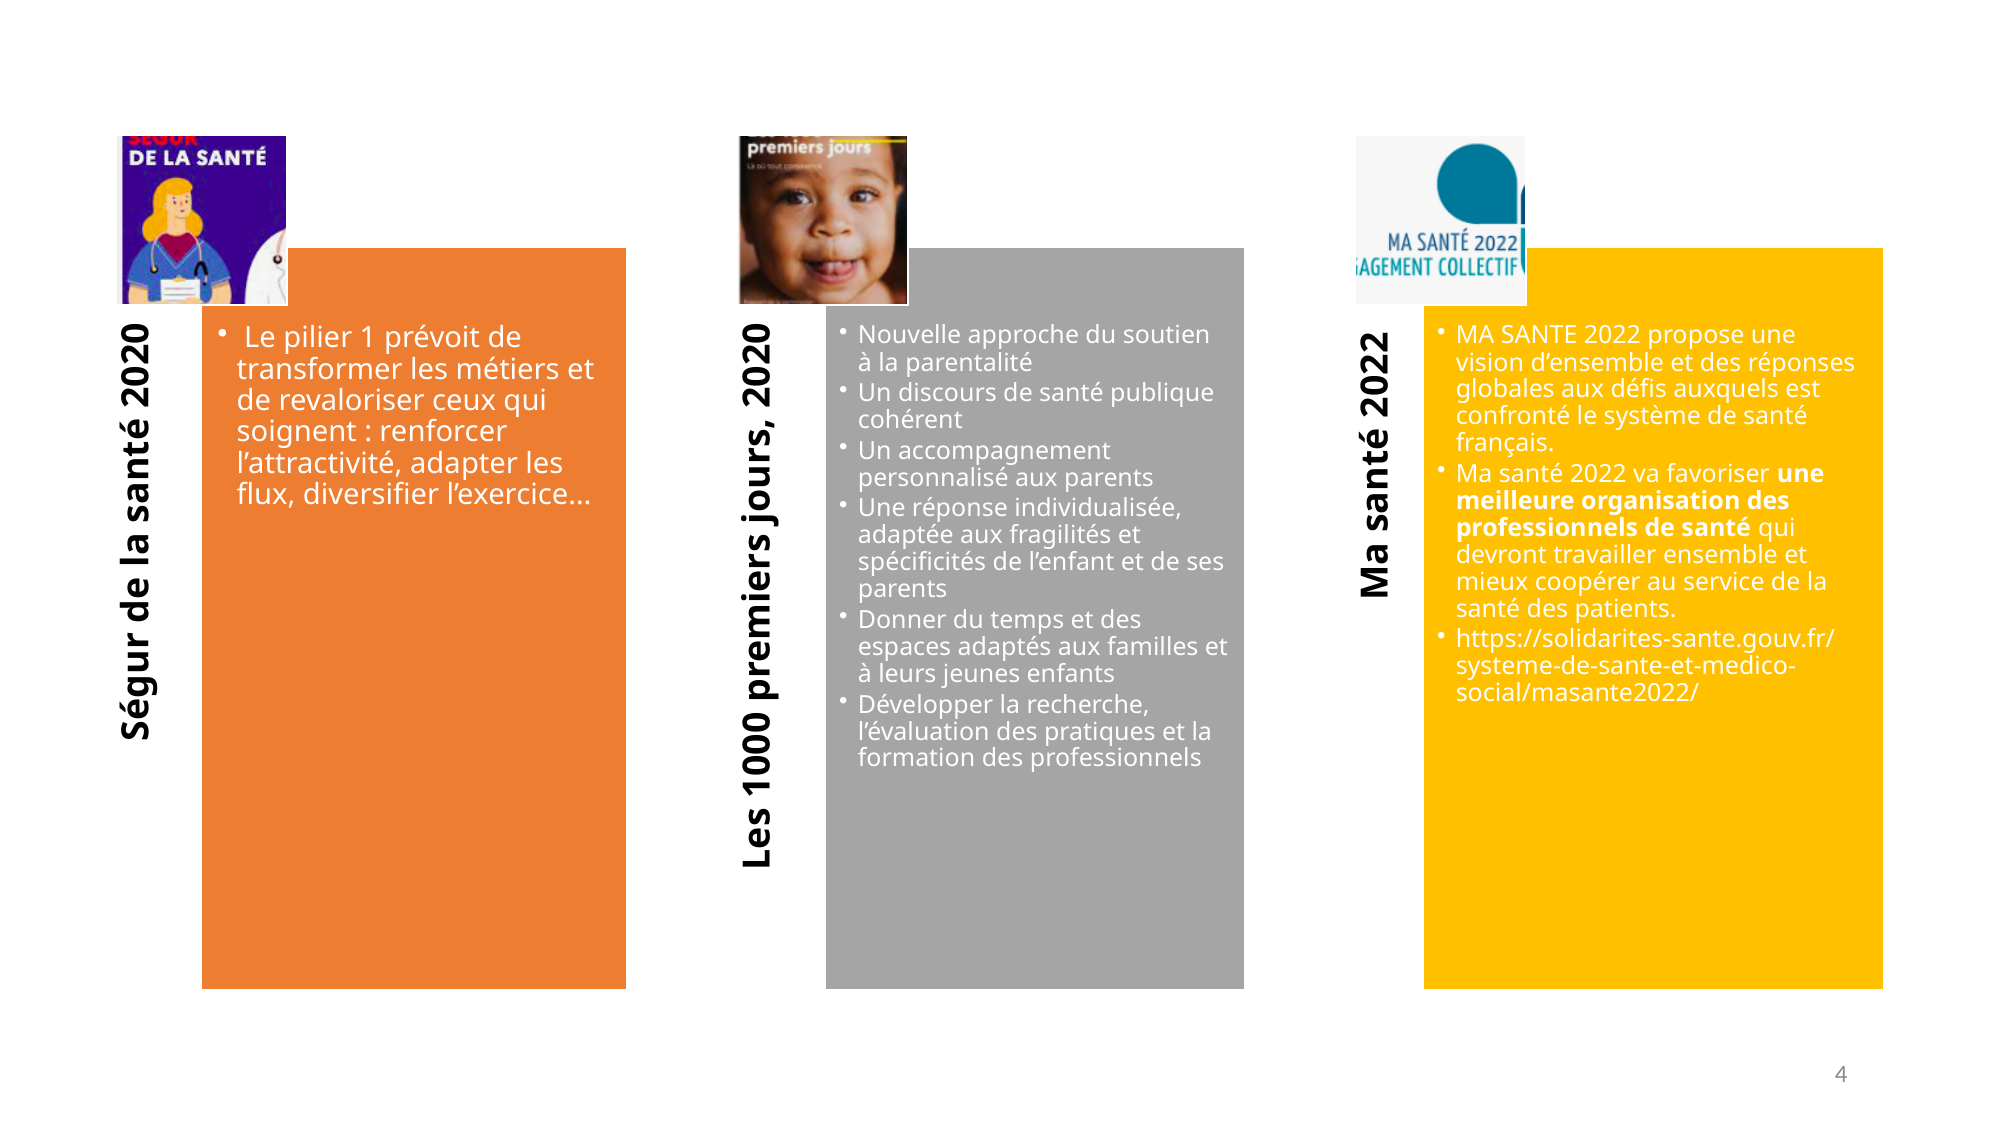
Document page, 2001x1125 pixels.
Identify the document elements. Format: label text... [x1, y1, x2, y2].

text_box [104, 86, 1896, 1039]
slide_number 3 [1412, 1042, 1863, 1103]
